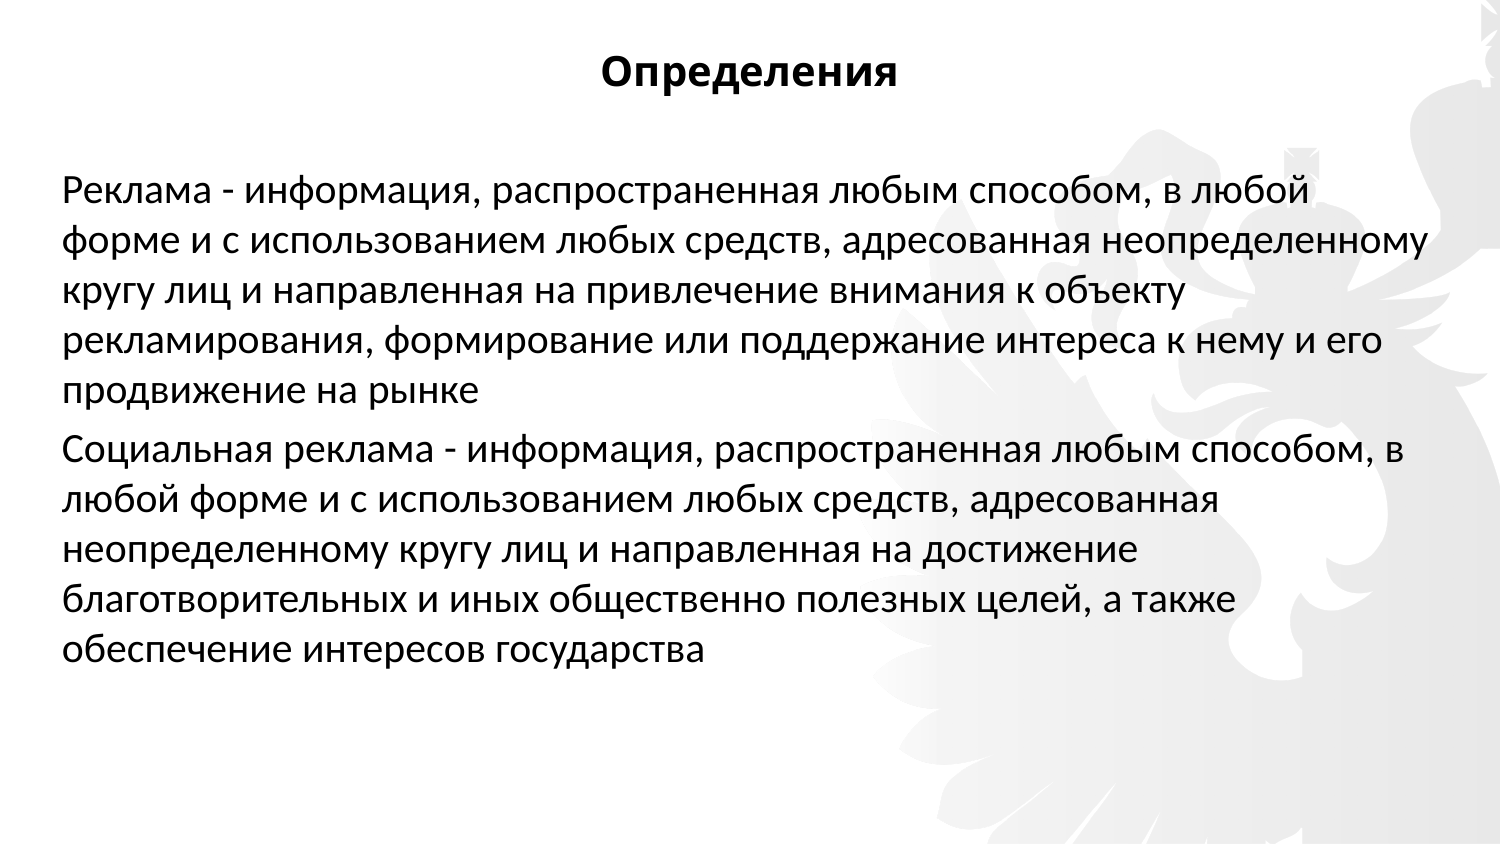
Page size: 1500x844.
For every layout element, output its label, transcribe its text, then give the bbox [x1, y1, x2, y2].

picture [857, 0, 1500, 844]
text_box Реклама - информация, распространенная любым способом, в любой форме и с использованием любых средств, адресованная неопределенному кругу лиц и направленная на привлечение внимания к объекту рекламирования, формирование или поддержание интереса к нему и его продвижение на рынке Социальная реклама - информация, распространенная любым способом, в любой форме и с использованием любых средств, адресованная неопределенному кругу лиц и направленная на достижение благотворительных и иных общественно полезных целей, а также обеспечение интересов государства [47, 96, 852, 844]
text_box Определения [74, 37, 852, 96]
